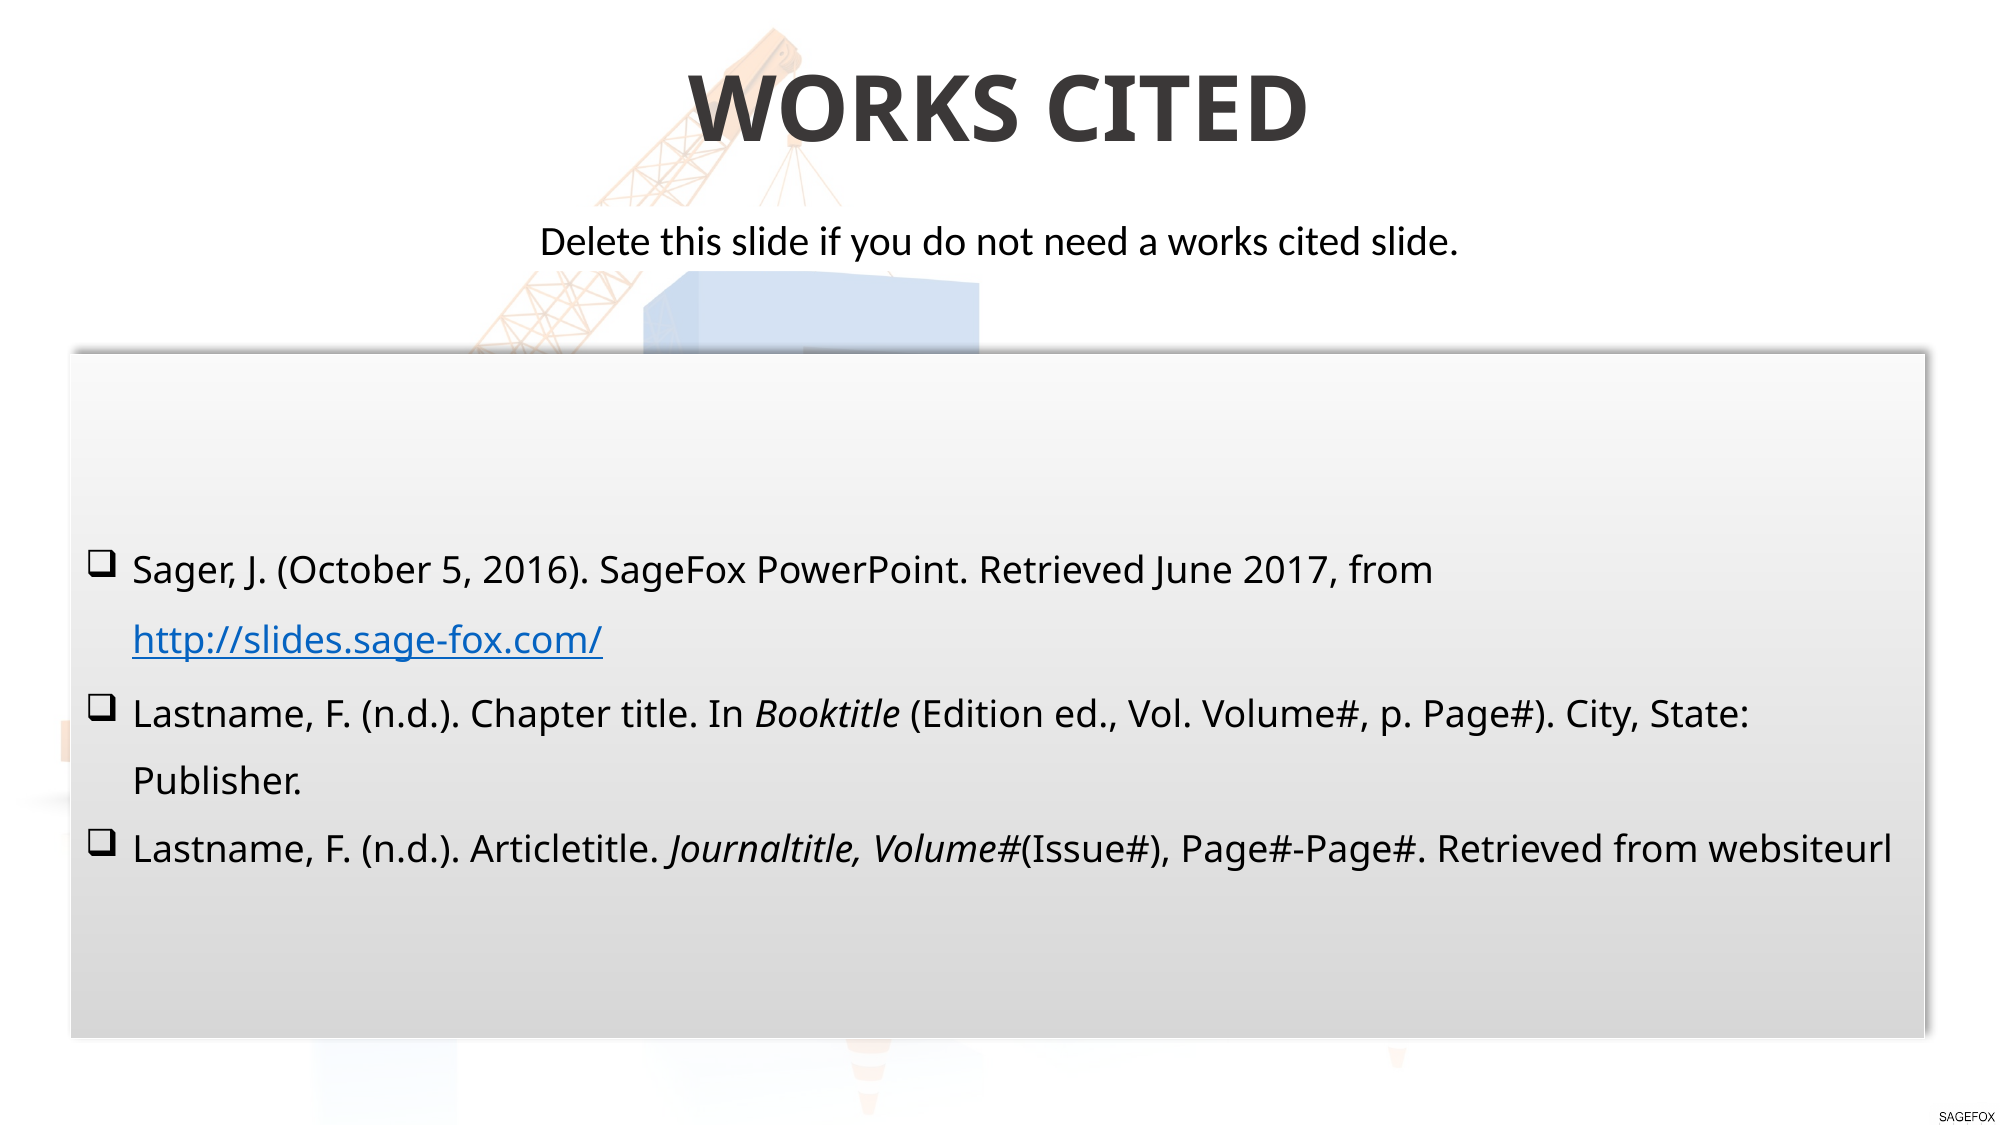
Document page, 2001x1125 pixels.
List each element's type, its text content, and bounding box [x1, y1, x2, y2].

text_box WORKS CITED [548, 42, 1452, 167]
text_box Sager, J. (October 5, 2016). SageFox PowerPoint. Retrieved June 2017, from http://slides.sage-fox.com/ Lastname, F. (n.d.). Chapter title. In Booktitle (Edition ed., Vol. Volume#, p. Page#). City, State: Publisher. Lastname, F. (n.d.). Articletitle. Journaltitle, Volume#(Issue#), Page#-Page#. Retrieved from websiteurl [70, 354, 1925, 1039]
picture [1936, 1111, 1997, 1125]
text_box Delete this slide if you do not need a works cited slide. [472, 206, 1528, 272]
